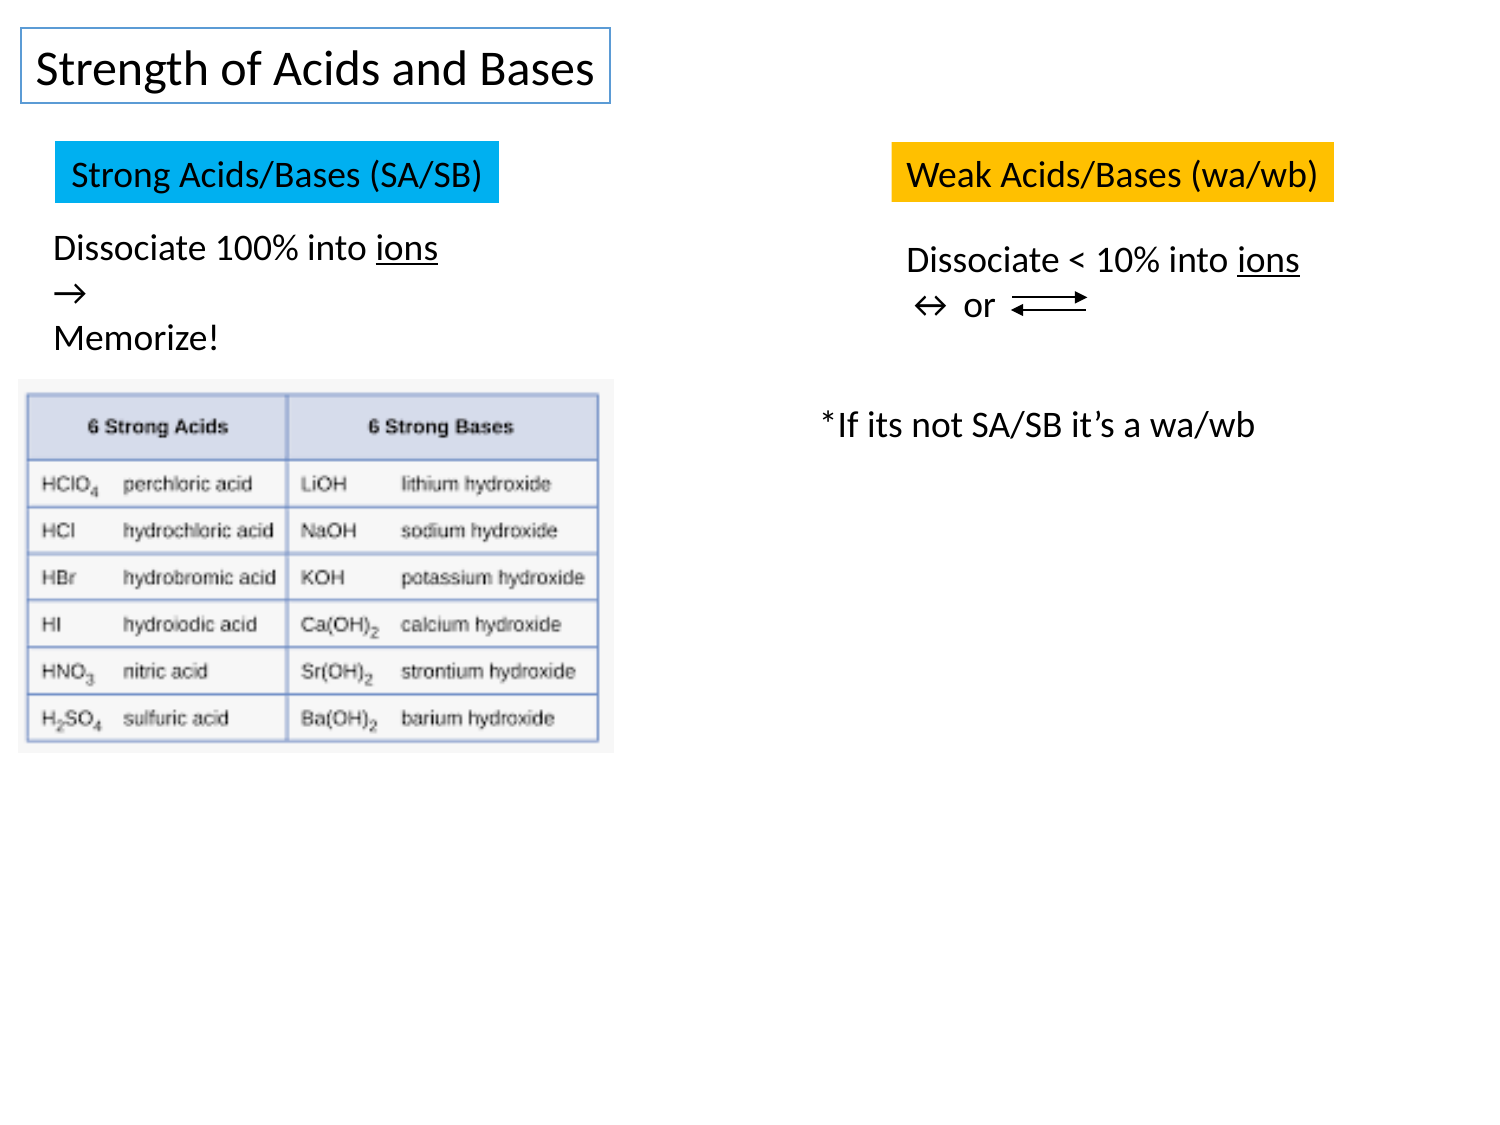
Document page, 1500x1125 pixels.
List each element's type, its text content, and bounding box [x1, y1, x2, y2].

text_box Weak Acids/Bases (wa/wb) [891, 141, 1335, 203]
text_box *If its not SA/SB it’s a wa/wb [804, 392, 1271, 453]
text_box Dissociate < 10% into ions ↔ or [891, 227, 1316, 333]
text_box Dissociate 100% into ions → Memorize! [38, 215, 454, 365]
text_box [1010, 297, 1088, 311]
text_box Strength of Acids and Bases [20, 27, 611, 104]
picture [18, 379, 614, 753]
text_box Strong Acids/Bases (SA/SB) [55, 141, 499, 203]
